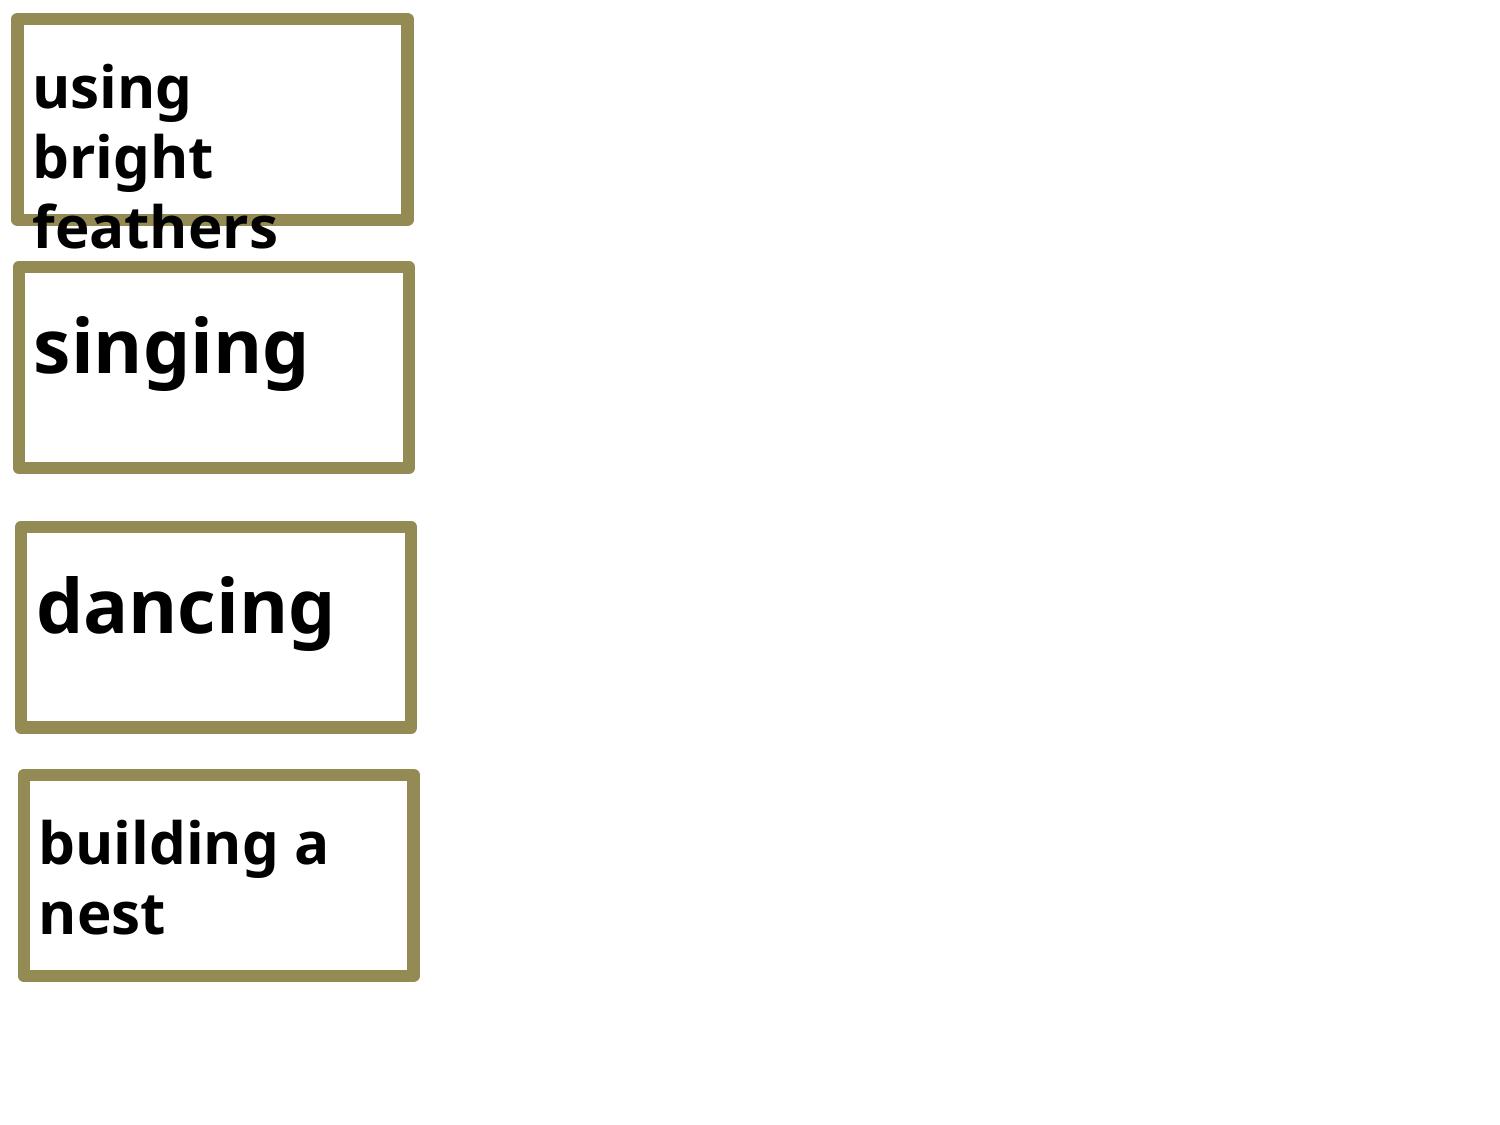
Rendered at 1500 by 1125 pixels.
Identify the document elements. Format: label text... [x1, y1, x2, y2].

text_box [16, 17, 410, 222]
text_box dancing [21, 550, 364, 656]
text_box using bright feathers [17, 43, 361, 265]
text_box [22, 773, 416, 978]
text_box [19, 525, 413, 730]
text_box singing [19, 291, 362, 396]
text_box building a nest [23, 798, 367, 954]
text_box [17, 265, 411, 470]
